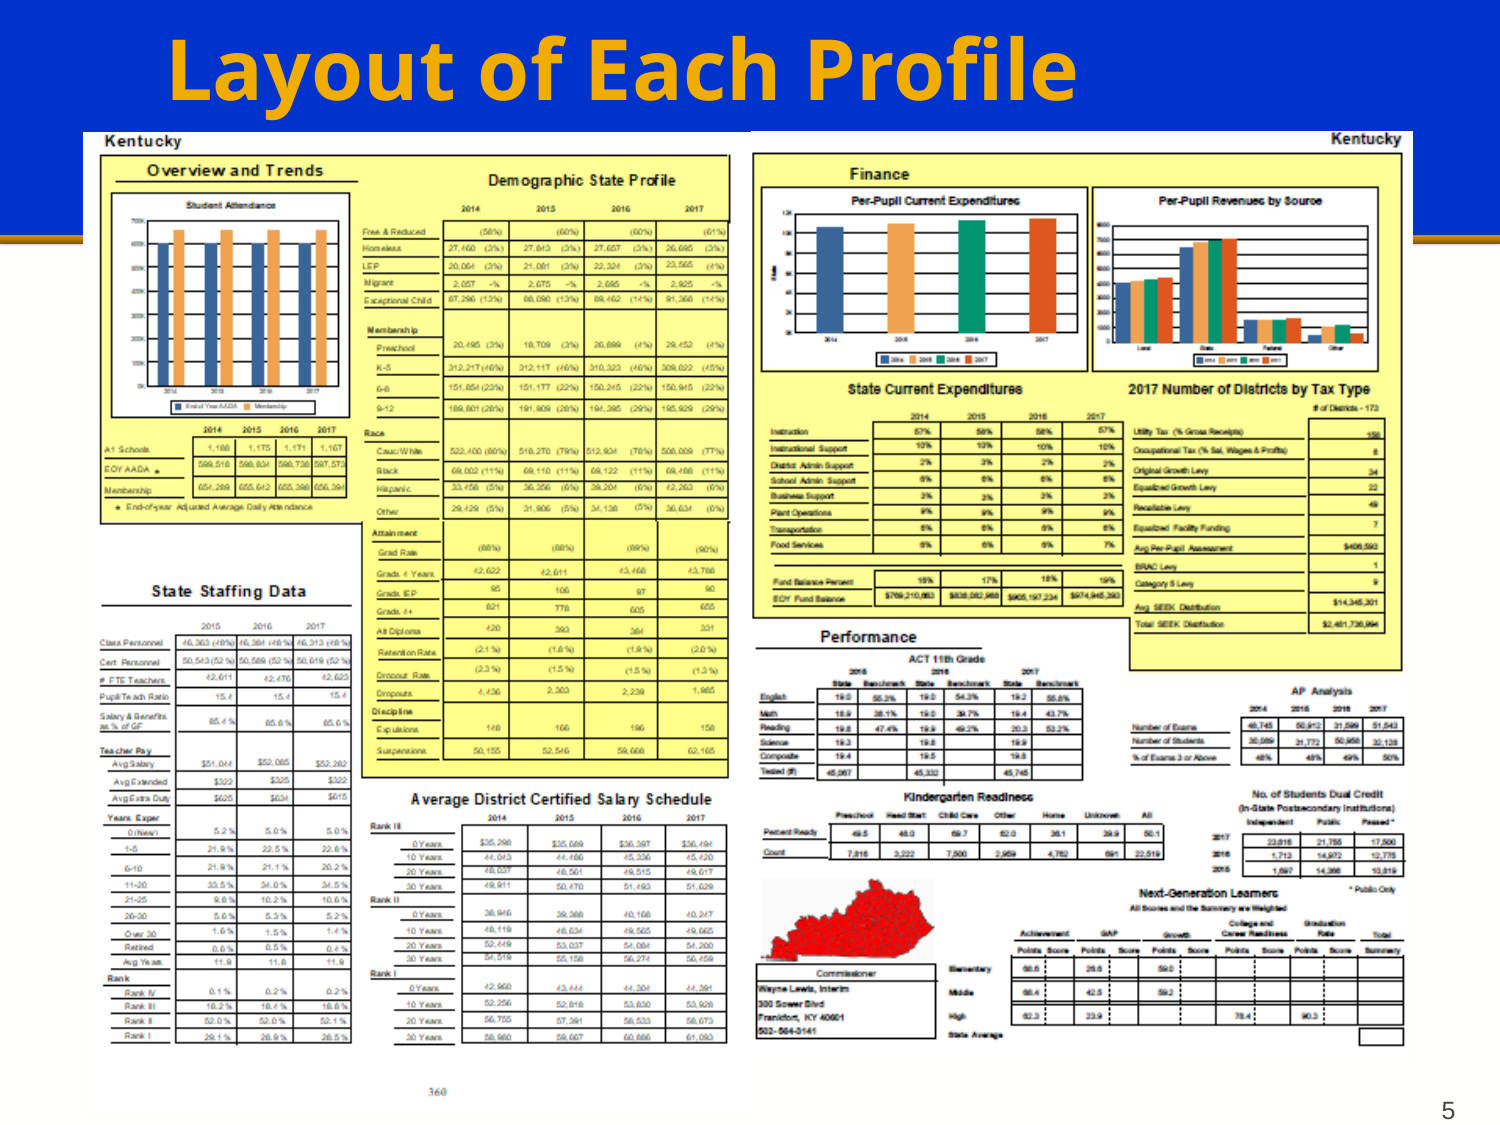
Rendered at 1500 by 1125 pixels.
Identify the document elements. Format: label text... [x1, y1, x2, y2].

picture [83, 131, 1413, 1116]
title Layout of Each Profile [150, 8, 1425, 125]
slide_number 5 [1350, 1080, 1471, 1125]
